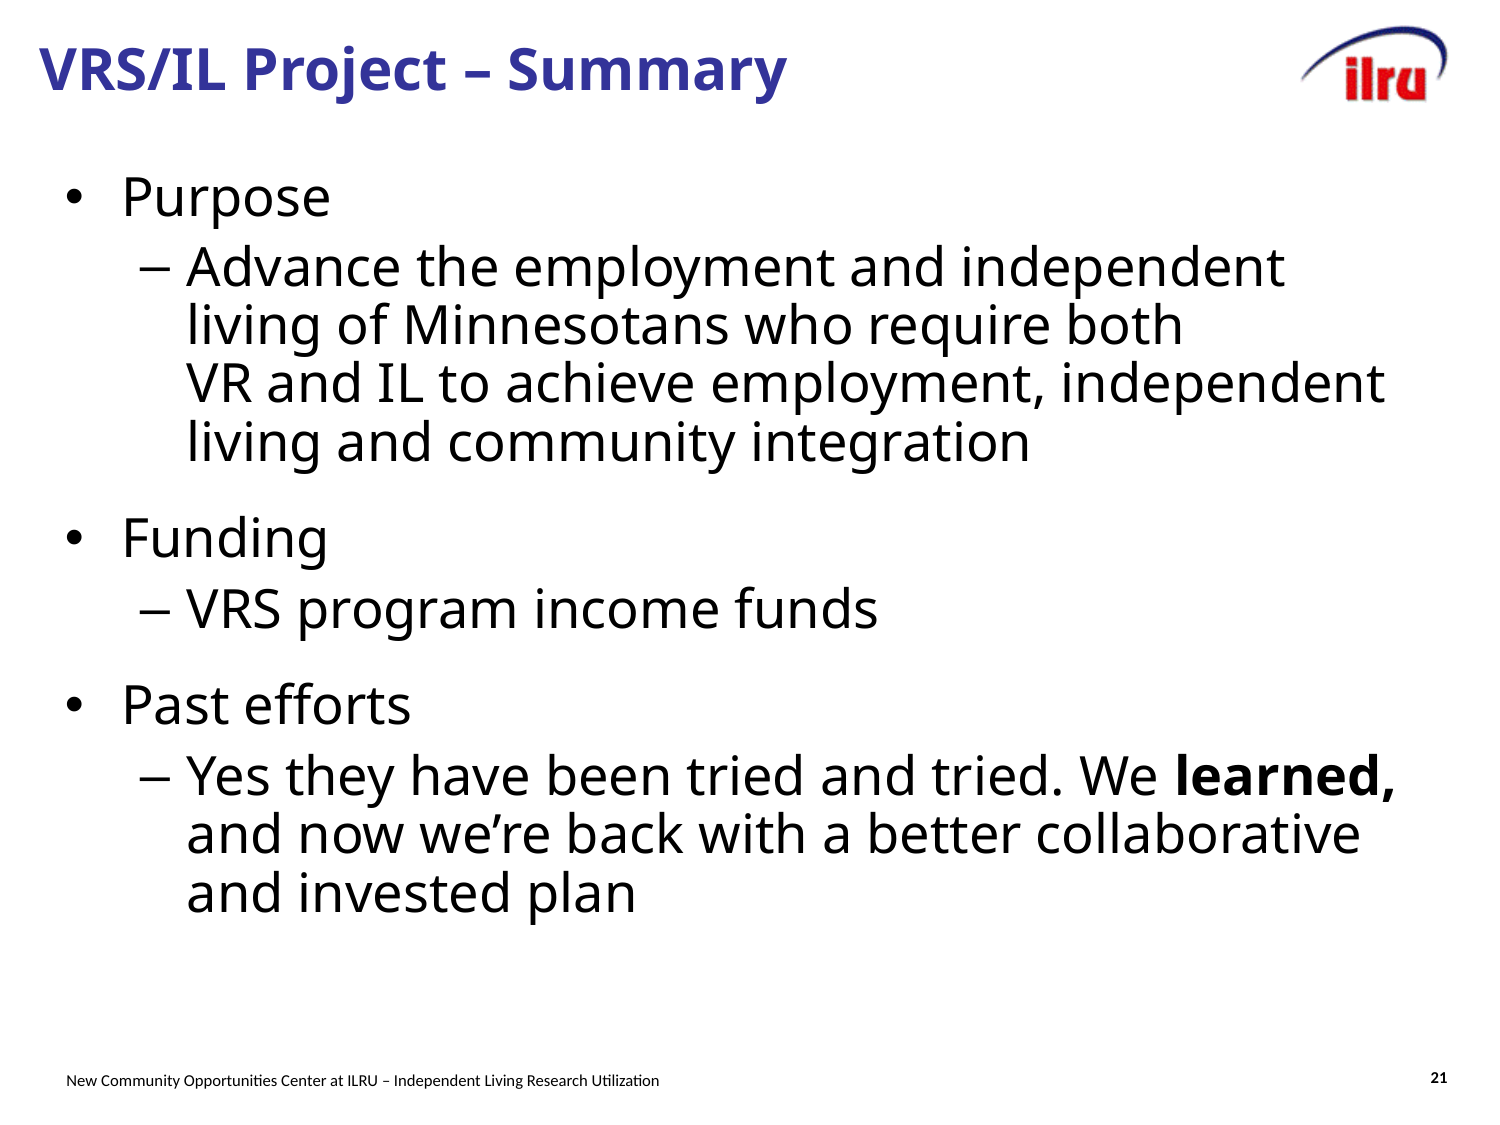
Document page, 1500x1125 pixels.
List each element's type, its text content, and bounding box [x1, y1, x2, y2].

picture [1325, 24, 1463, 103]
text_box New Community Opportunities Center at ILRU – Independent Living Research Utilization [51, 1062, 802, 1098]
title VRS/IL Project – Summary [24, 24, 1325, 143]
text_box 21 [1362, 1059, 1463, 1100]
list Purpose Advance the employment and independent living of Minnesotans who require both VR and IL to achieve employment, independent living and community integration Funding VRS program income funds Past efforts Yes they have been tried and tried. We learned, and now we’re back with a better collaborative and invested plan [50, 162, 1463, 1013]
